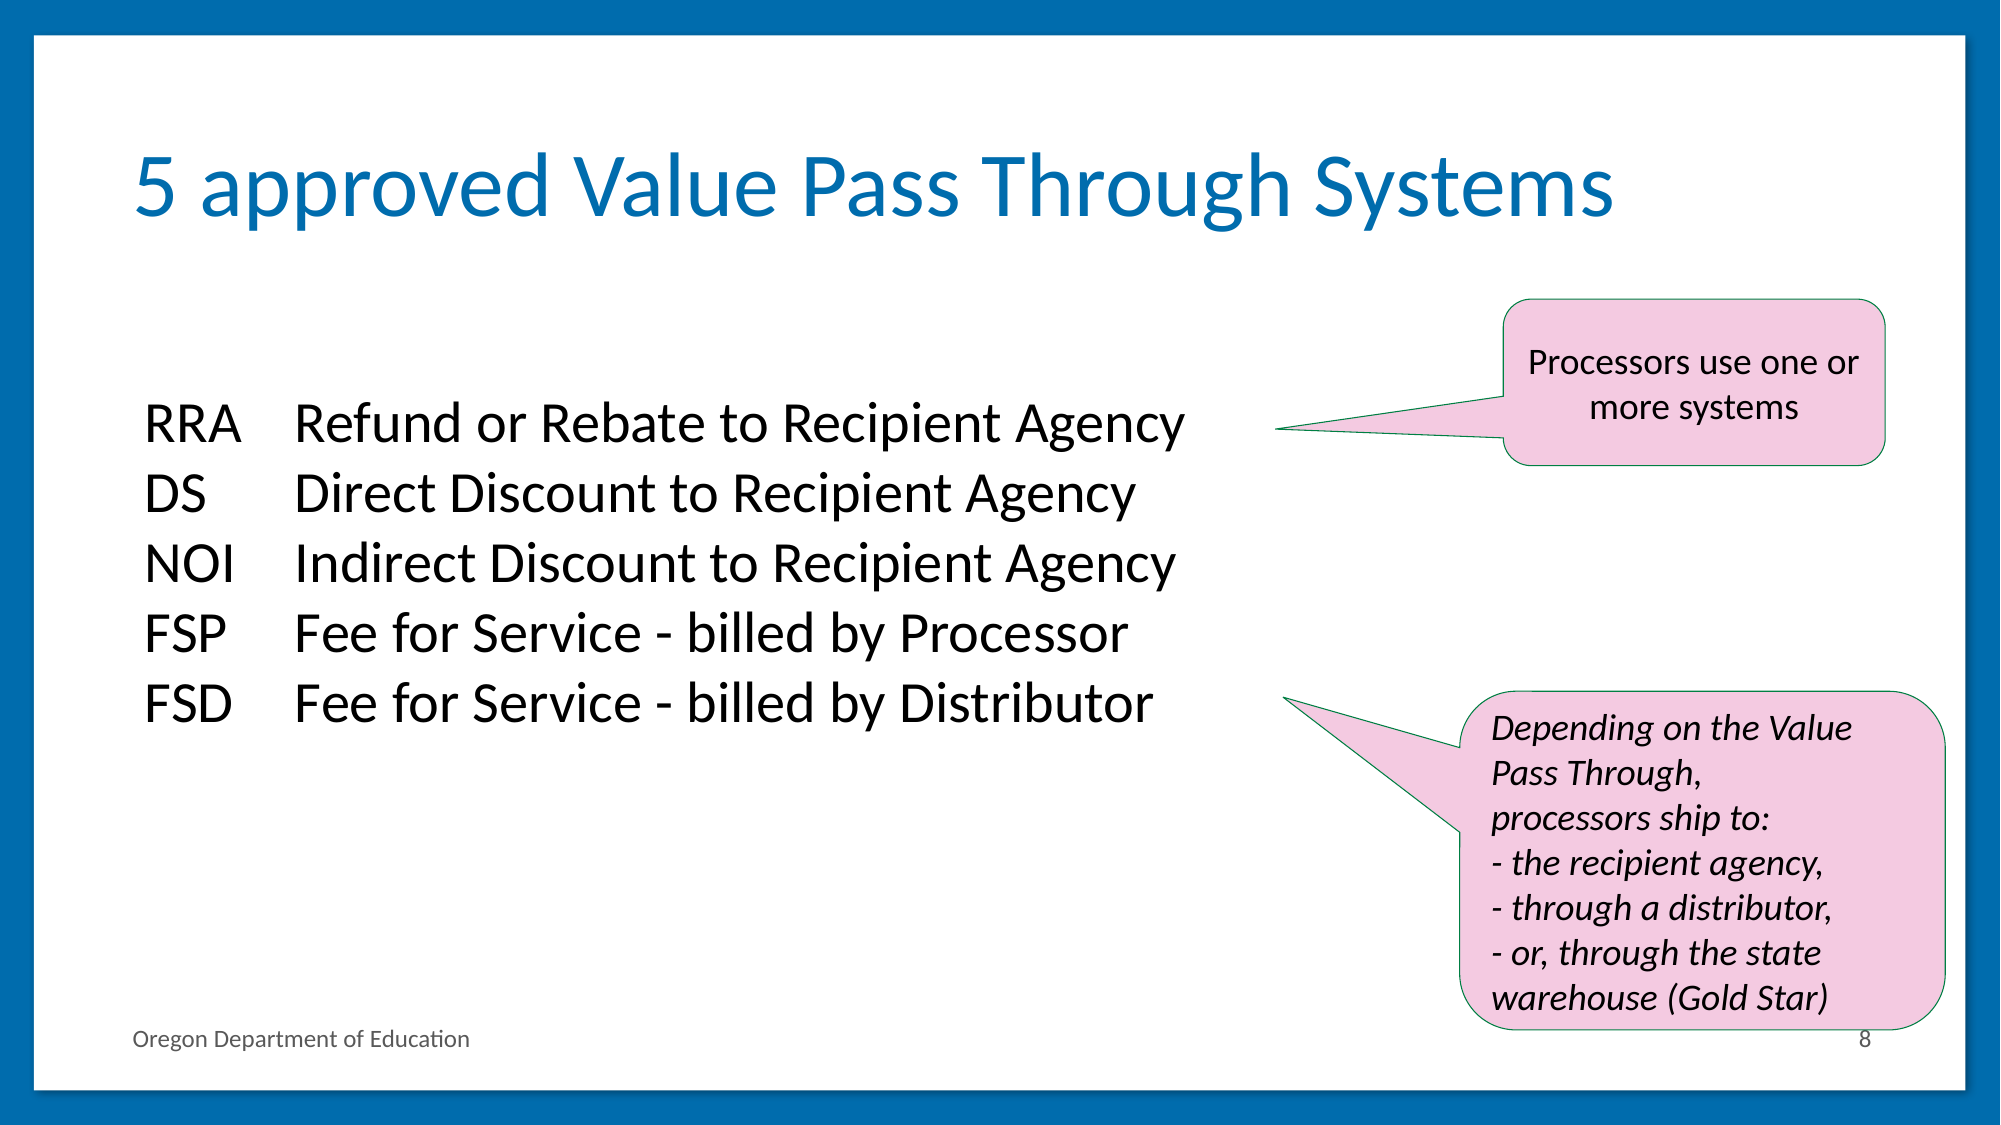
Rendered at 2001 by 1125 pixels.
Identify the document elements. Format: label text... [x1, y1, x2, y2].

footer Oregon Department of Education [117, 1007, 588, 1068]
title 5 approved Value Pass Through Systems [117, 75, 1887, 244]
slide_number 8 [1412, 1007, 1887, 1068]
text_box RRA Refund or Rebate to Recipient Agency DS Direct Discount to Recipient Agency NOI Indirect Discount to Recipient Agency FSP Fee for Service - billed by Processor FSD Fee for Service - billed by Distributor [130, 376, 1293, 742]
text_box Processors use one or more systems [1275, 298, 1886, 467]
text_box Depending on the Value Pass Through, processors ship to: - the recipient agency, - through a distributor, - or, through the state warehouse (Gold Star) [1293, 690, 1946, 1031]
